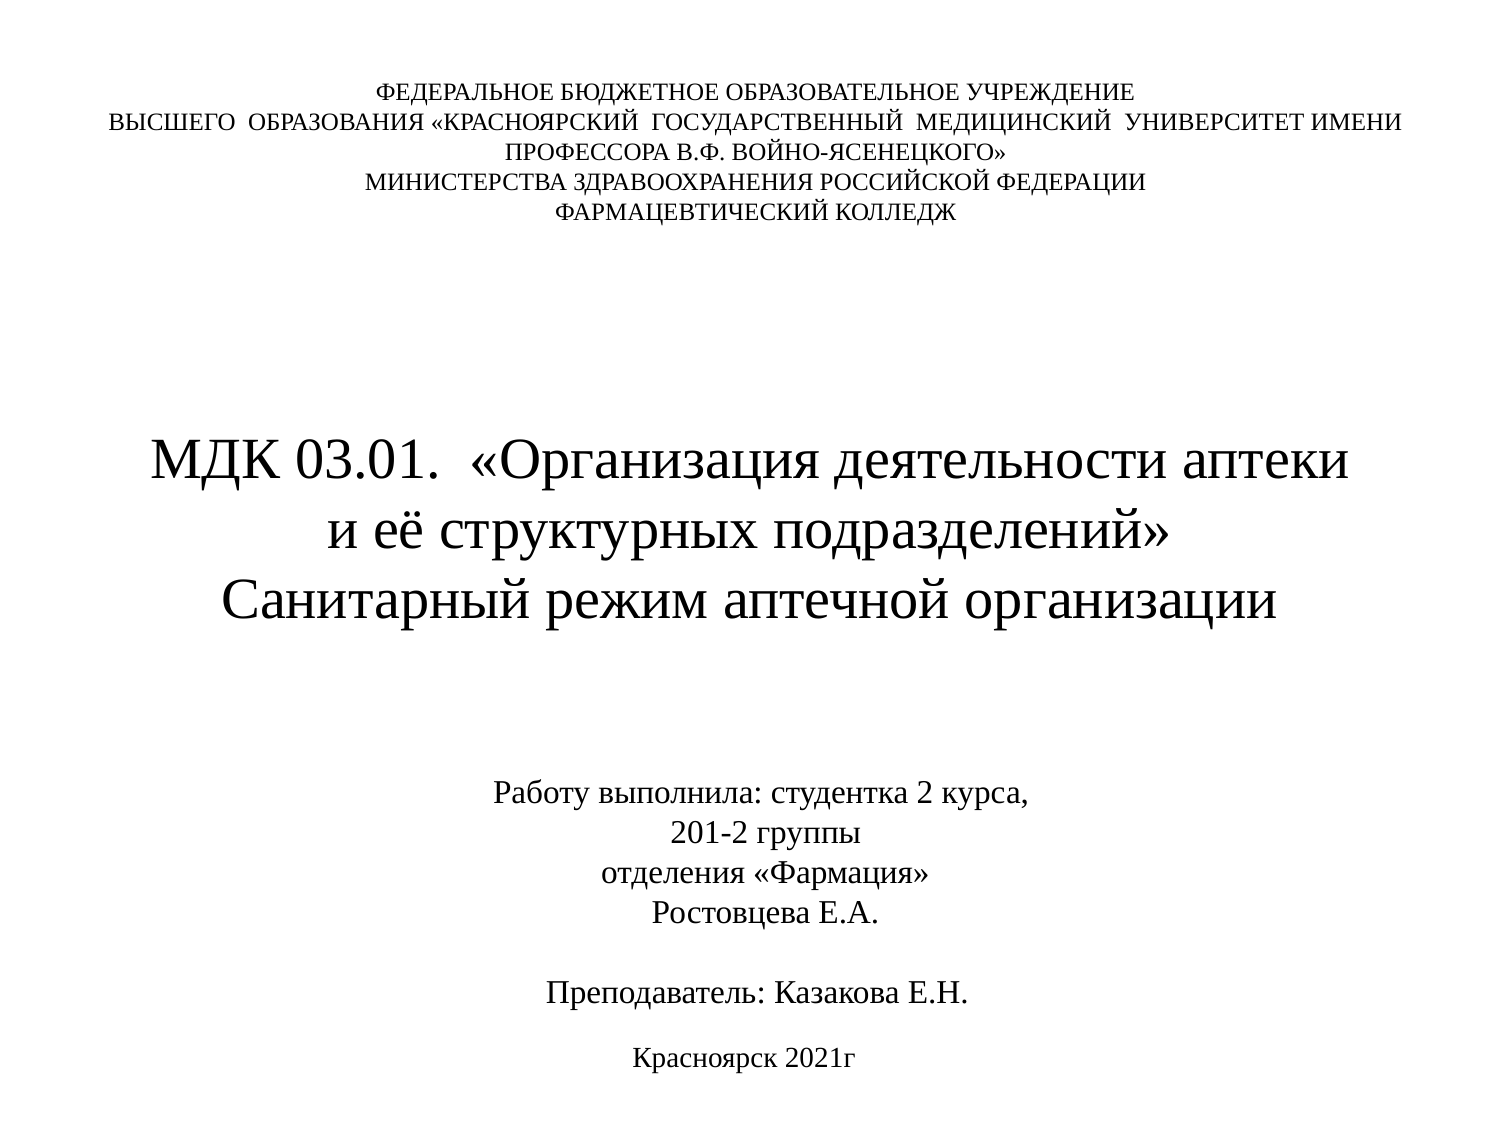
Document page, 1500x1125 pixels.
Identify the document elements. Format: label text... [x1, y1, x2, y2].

text_box Красноярск 2021г [421, 1031, 1067, 1081]
text_box ФЕДЕРАЛЬНОЕ БЮДЖЕТНОЕ ОБРАЗОВАТЕЛЬНОЕ УЧРЕЖДЕНИЕ ВЫСШЕГО ОБРАЗОВАНИЯ «КРАСНОЯРСКИЙ ГОСУДАРСТВЕННЫЙ МЕДИЦИНСКИЙ УНИВЕРСИТЕТ ИМЕНИ ПРОФЕССОРА В.Ф. ВОЙНО-ЯСЕНЕЦКОГО» МИНИСТЕРСТВА ЗДРАВООХРАНЕНИЯ российской ФЕДЕРАЦИИ ФАРМАЦЕВТИЧЕСКИЙ КОЛЛЕДЖ [76, 68, 1436, 233]
text_box Работу выполнила: студентка 2 курса, 201-2 группы отделения «Фармация» Ростовцева Е.А. Преподаватель: Казакова Е.Н. [135, 763, 1388, 1018]
title МДК 03.01. «Организация деятельности аптеки и её структурных подразделений» Санитарный режим аптечной организации [112, 287, 1388, 764]
